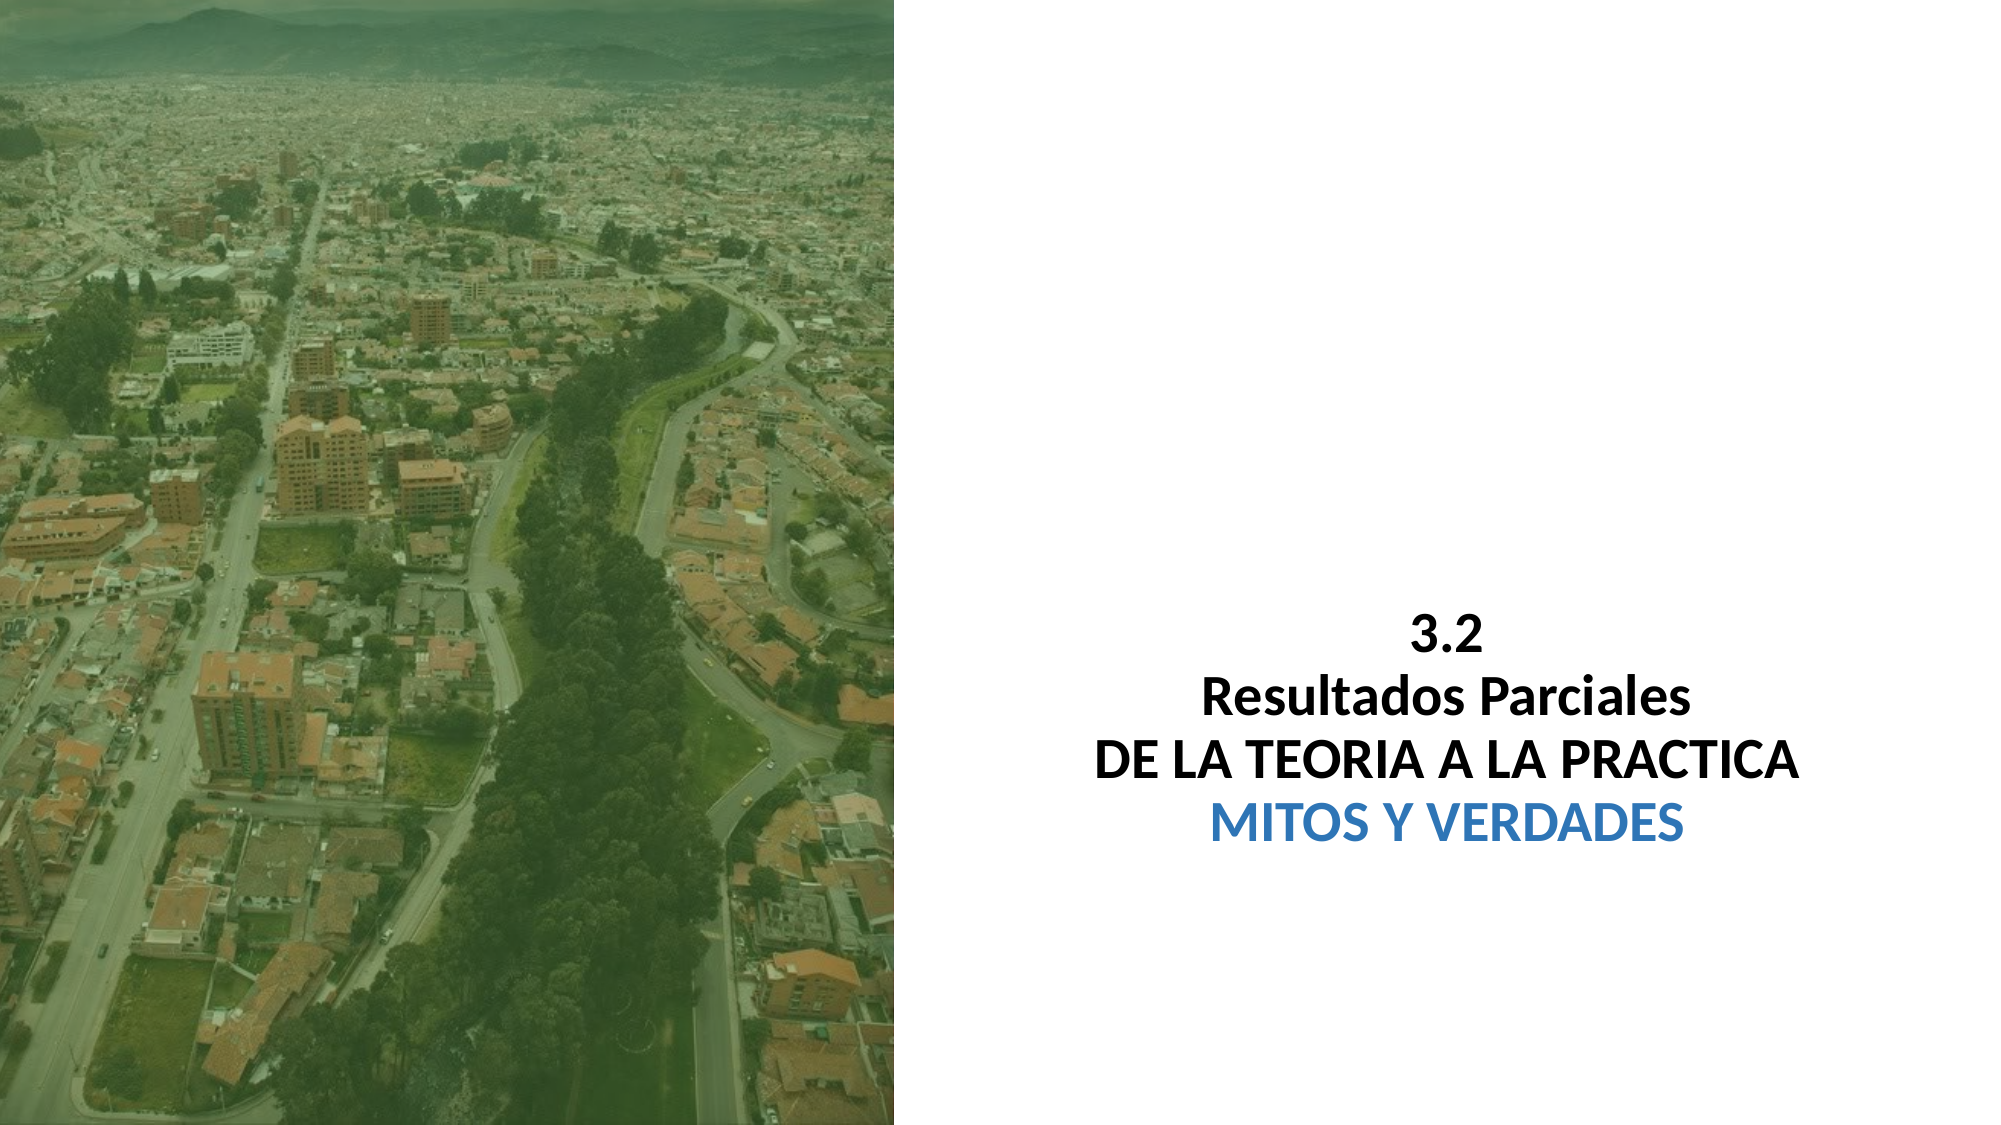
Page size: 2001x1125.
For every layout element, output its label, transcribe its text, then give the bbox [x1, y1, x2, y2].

picture [0, 0, 894, 1125]
text_box 3.2 Resultados Parciales DE LA TEORIA A LA PRACTICA MITOS Y VERDADES [895, 538, 2000, 917]
